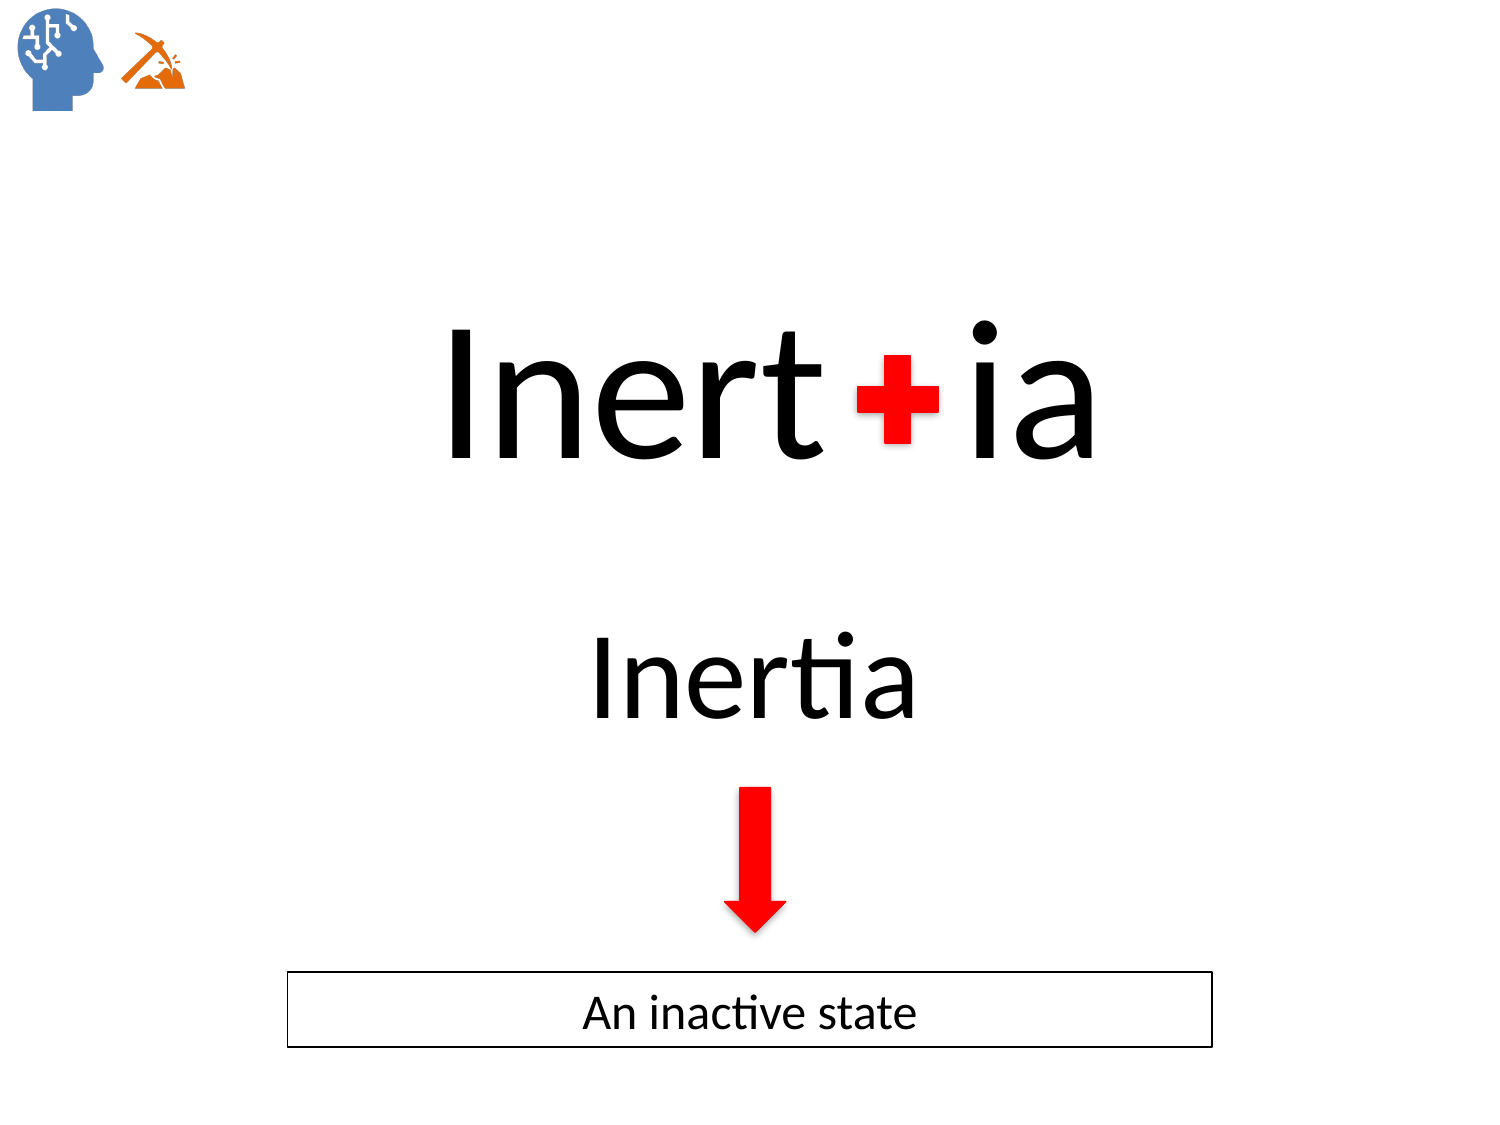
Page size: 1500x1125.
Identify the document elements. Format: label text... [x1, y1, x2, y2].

text_box [857, 355, 938, 443]
text_box [724, 787, 786, 933]
text_box [0, 0, 115, 121]
text_box An inactive state [287, 972, 1213, 1048]
text_box Inertia [79, 575, 1429, 763]
title Inert ia [95, 284, 1446, 473]
picture [120, 26, 187, 94]
